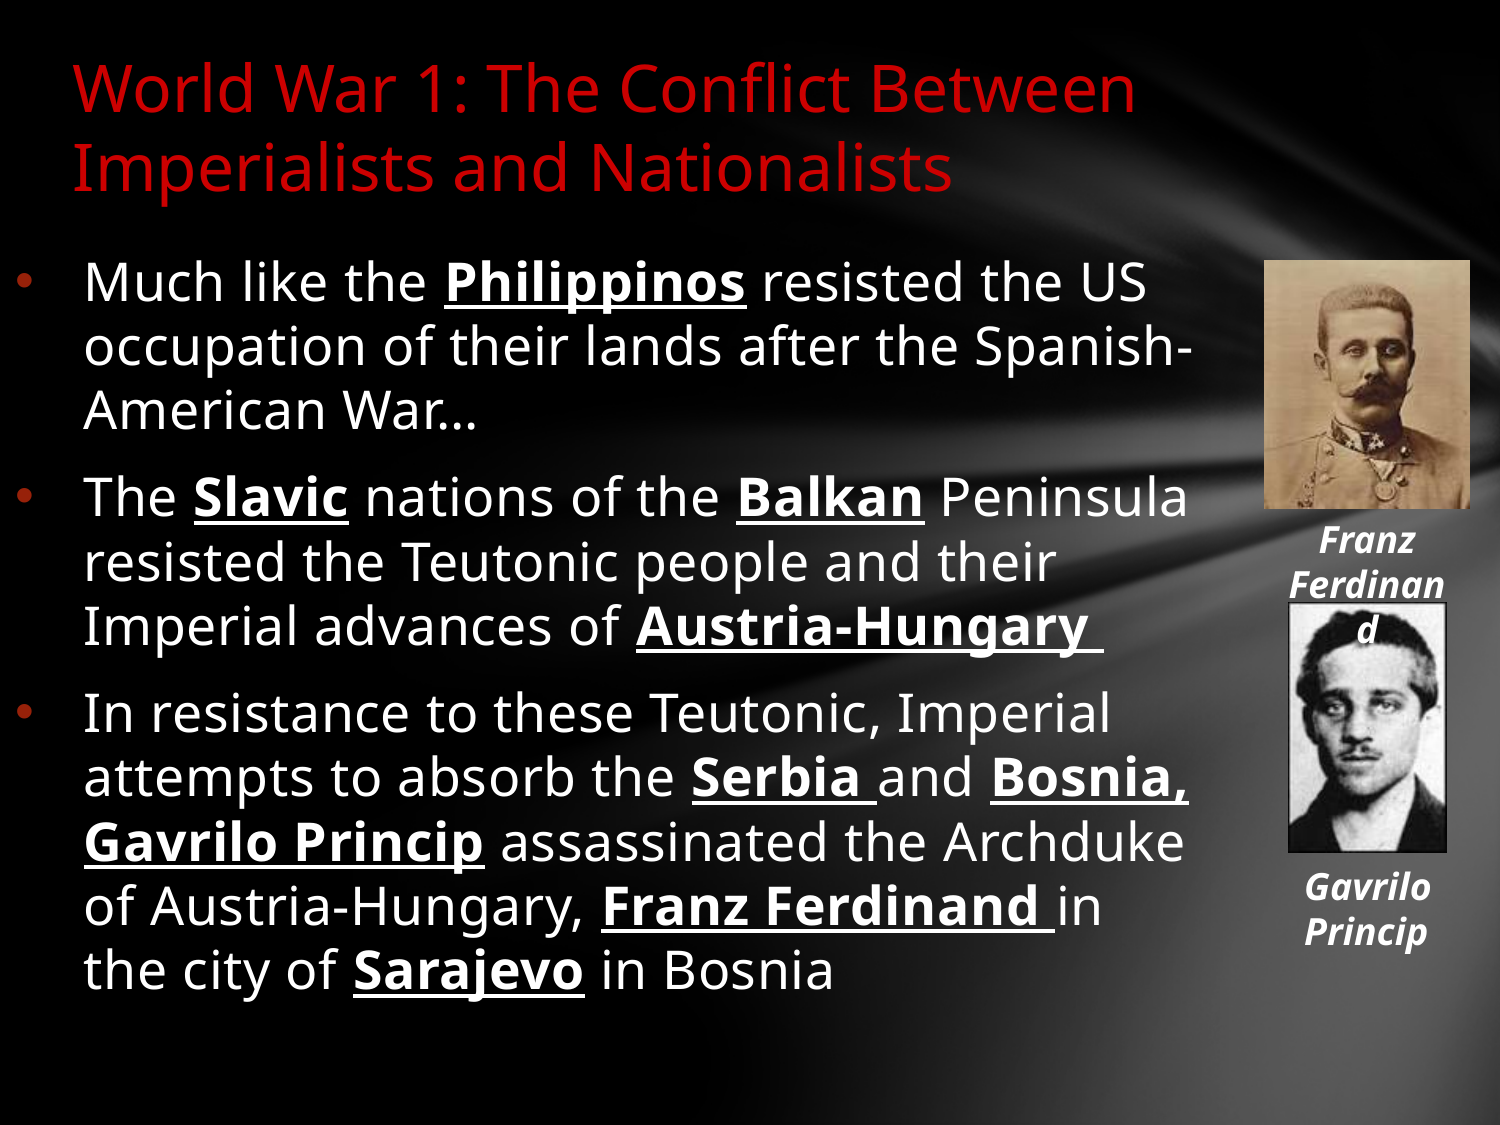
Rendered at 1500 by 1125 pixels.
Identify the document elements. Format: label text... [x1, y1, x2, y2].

title World War 1: The Conflict Between Imperialists and Nationalists [57, 37, 1318, 213]
text_box Franz Ferdinand [1264, 521, 1470, 659]
list Much like the Philippinos resisted the US occupation of their lands after the Spanish-American War… The Slavic nations of the Balkan Peninsula resisted the Teutonic people and their Imperial advances of Austria-Hungary In resistance to these Teutonic, Imperial attempts to absorb the Serbia and Bosnia, Gavrilo Princip assassinated the Archduke of Austria-Hungary, Franz Ferdinand in the city of Sarajevo in Bosnia [0, 239, 1213, 1125]
text_box GavriloPrincip [1289, 863, 1448, 961]
picture [1287, 601, 1447, 853]
picture [1264, 260, 1470, 510]
